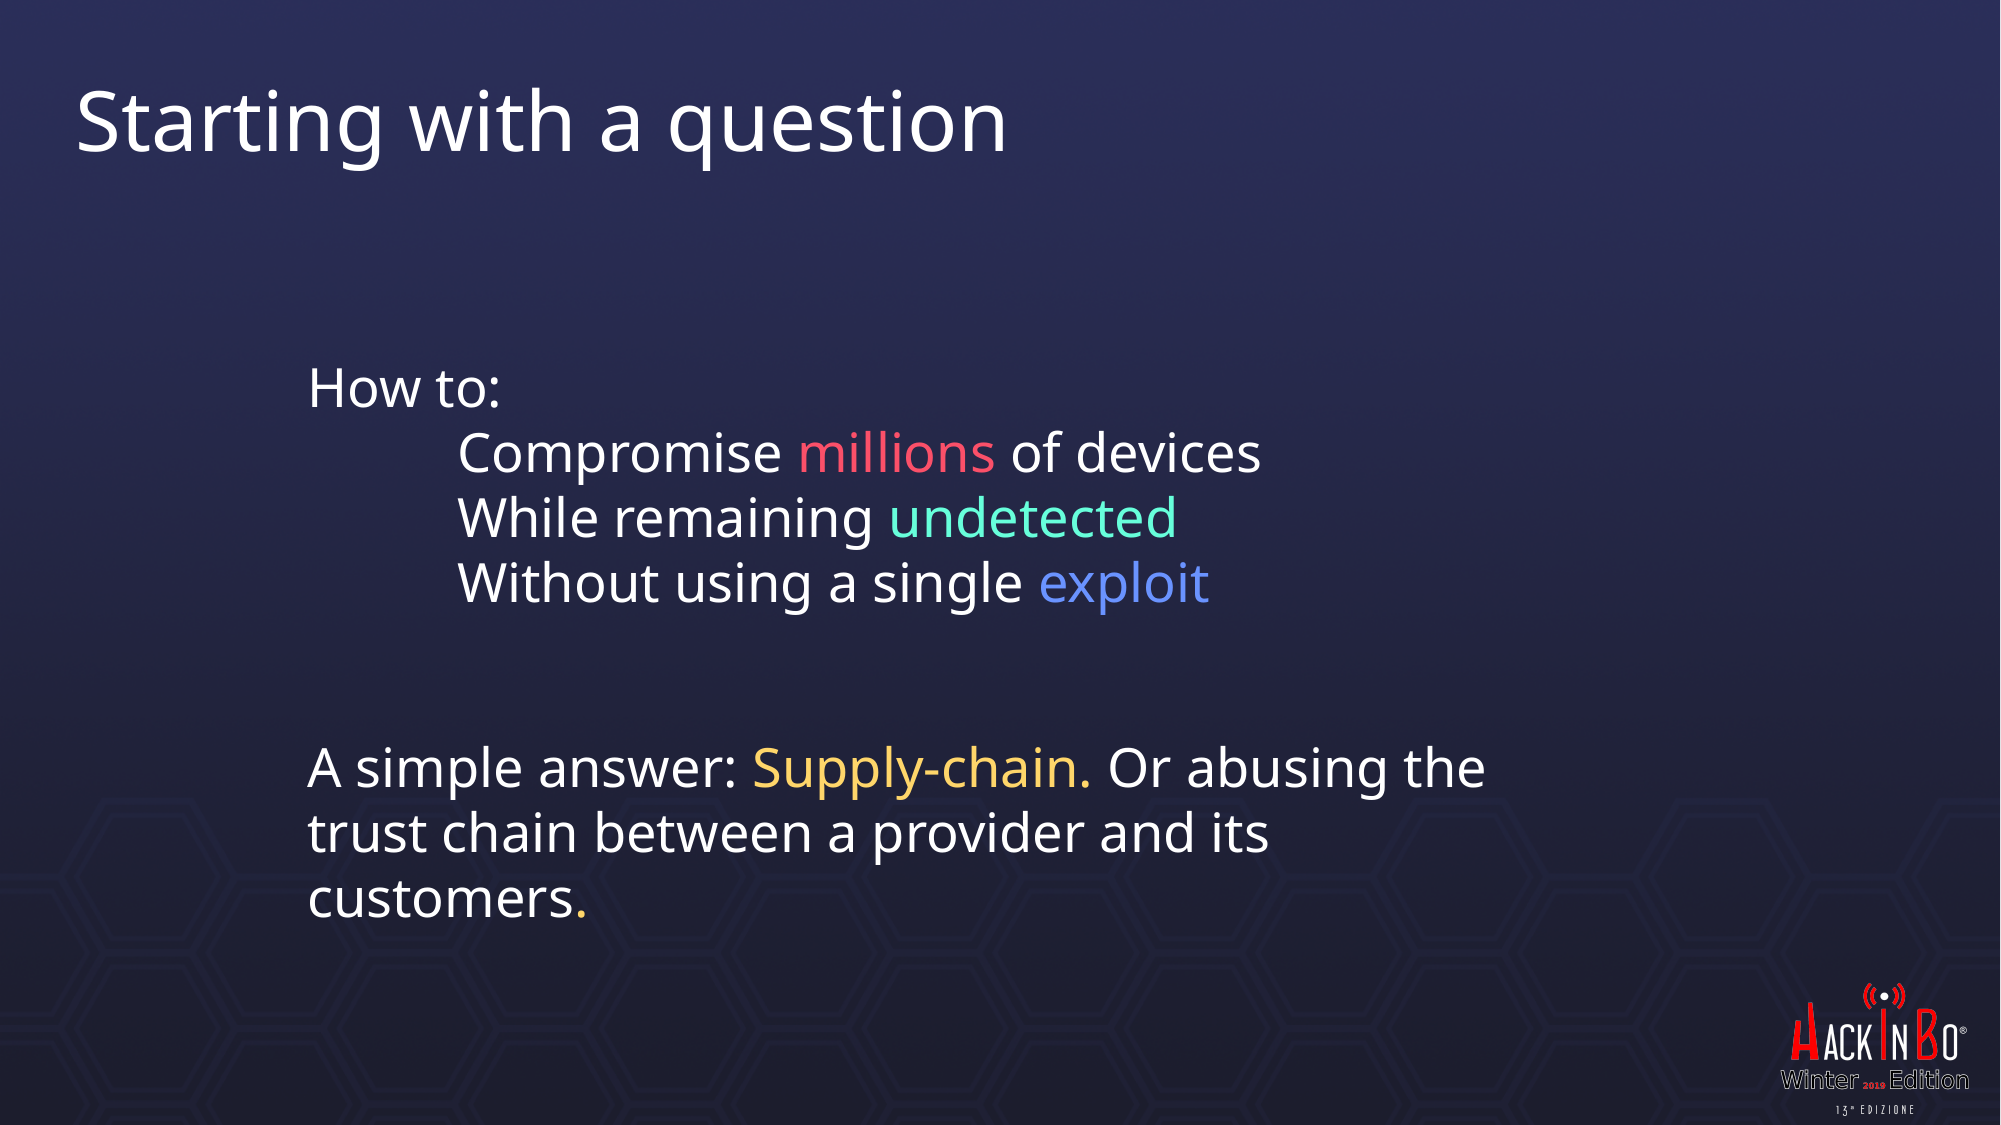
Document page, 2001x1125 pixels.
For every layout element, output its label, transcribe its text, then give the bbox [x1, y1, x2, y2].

text_box A simple answer: Supply-chain. Or abusing the trust chain between a provider and its customers. [292, 726, 1578, 873]
text_box Starting with a question [60, 60, 1578, 177]
text_box How to: Compromise millions of devices While remaining undetected Without using a single exploit [292, 345, 1346, 624]
picture [0, 0, 2001, 1125]
